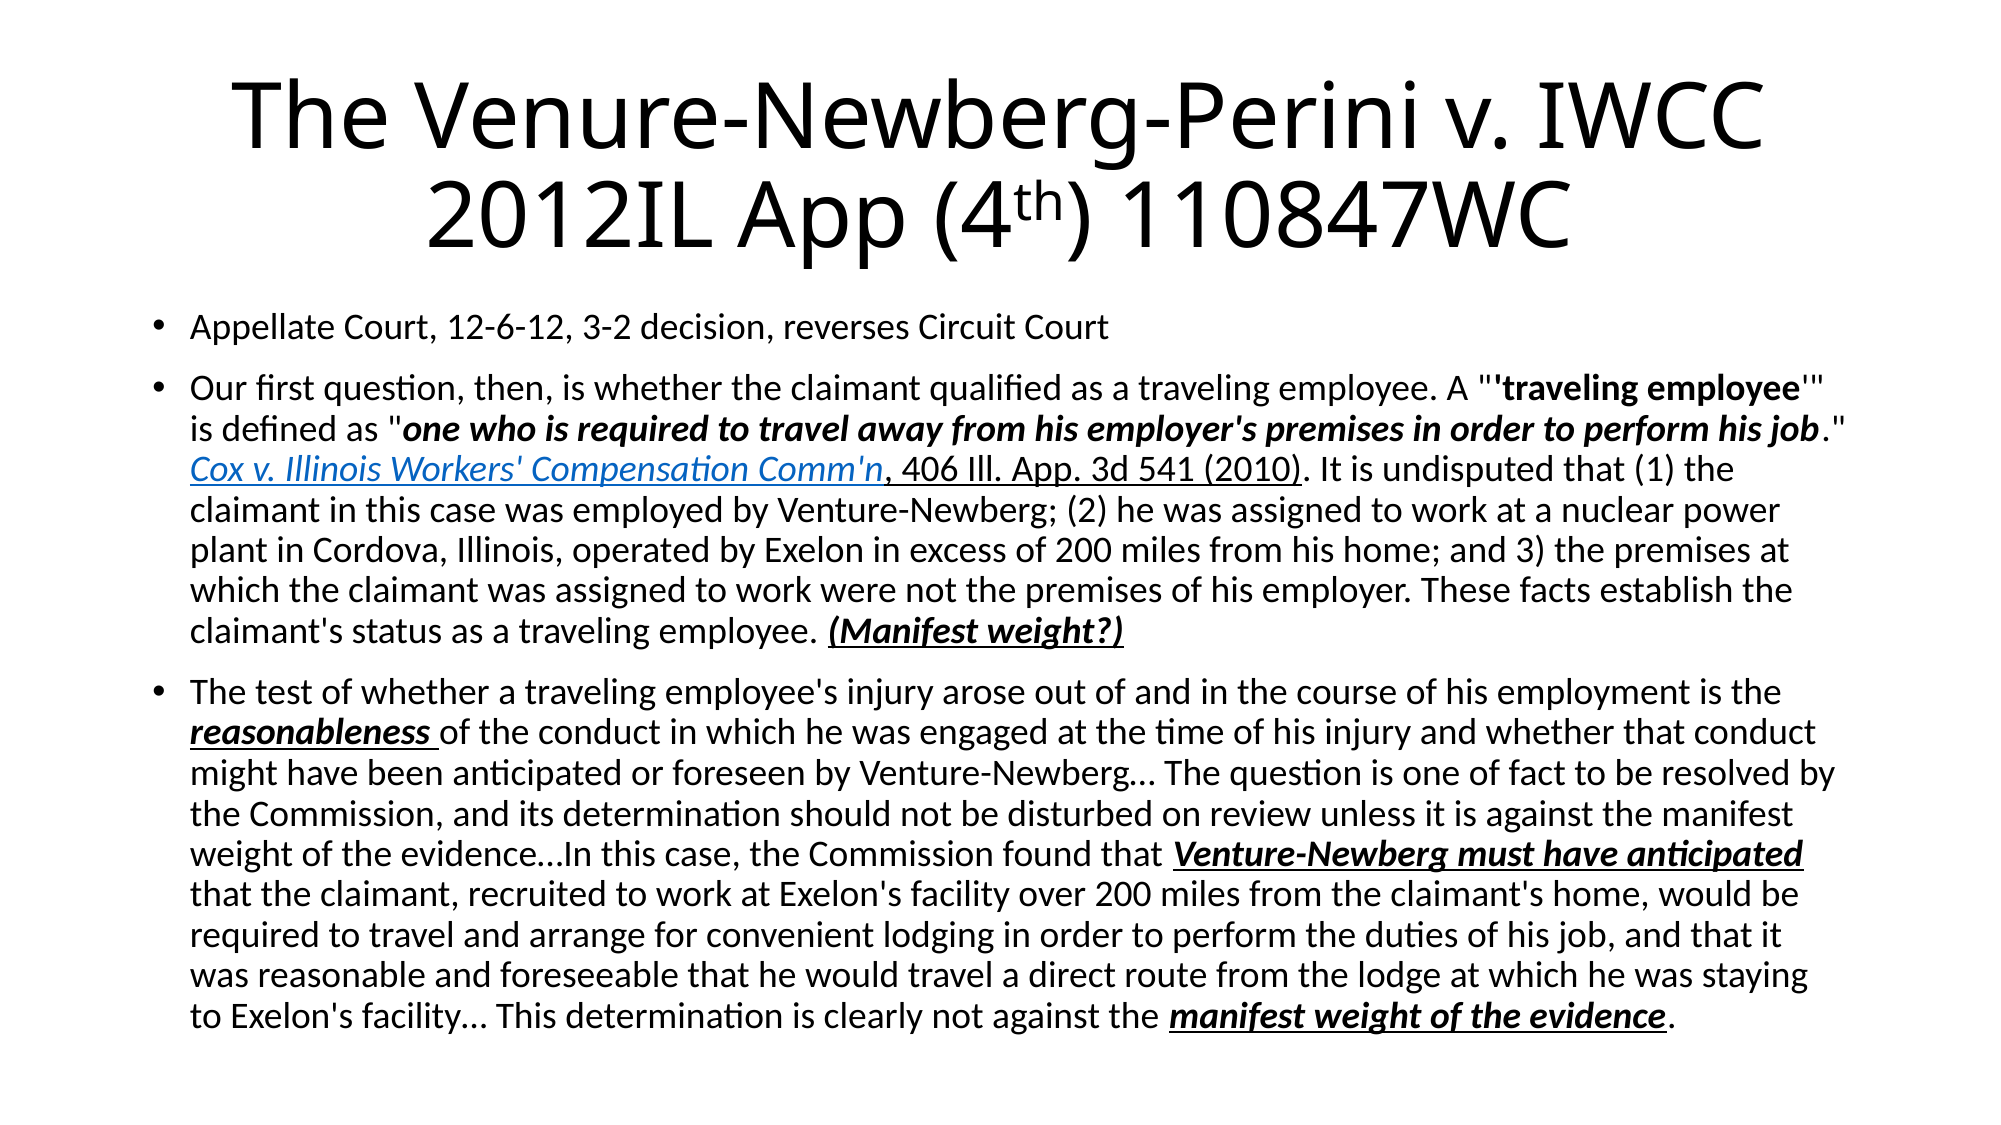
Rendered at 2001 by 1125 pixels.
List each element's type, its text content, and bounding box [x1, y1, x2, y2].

title The Venure-Newberg-Perini v. IWCC 2012IL App (4th) 110847WC [137, 59, 1863, 278]
list Appellate Court, 12-6-12, 3-2 decision, reverses Circuit Court Our first question, then, is whether the claimant qualified as a traveling employee. A "'traveling employee'" is defined as "one who is required to travel away from his employer's premises in order to perform his job." Cox v. Illinois Workers' Compensation Comm'n, 406 Ill. App. 3d 541 (2010). It is undisputed that (1) the claimant in this case was employed by Venture-Newberg; (2) he was assigned to work at a nuclear power plant in Cordova, Illinois, operated by Exelon in excess of 200 miles from his home; and 3) the premises at which the claimant was assigned to work were not the premises of his employer. These facts establish the claimant's status as a traveling employee. (Manifest weight?) The test of whether a traveling employee's injury arose out of and in the course of his employment is the reasonableness of the conduct in which he was engaged at the time of his injury and whether that conduct might have been anticipated or foreseen by Venture-Newberg… The question is one of fact to be resolved by the Commission, and its determination should not be disturbed on review unless it is against the manifest weight of the evidence…In this case, the Commission found that Venture-Newberg must have anticipated that the claimant, recruited to work at Exelon's facility over 200 miles from the claimant's home, would be required to travel and arrange for convenient lodging in order to perform the duties of his job, and that it was reasonable and foreseeable that he would travel a direct route from the lodge at which he was staying to Exelon's facility… This determination is clearly not against the manifest weight of the evidence. [137, 299, 1863, 1014]
